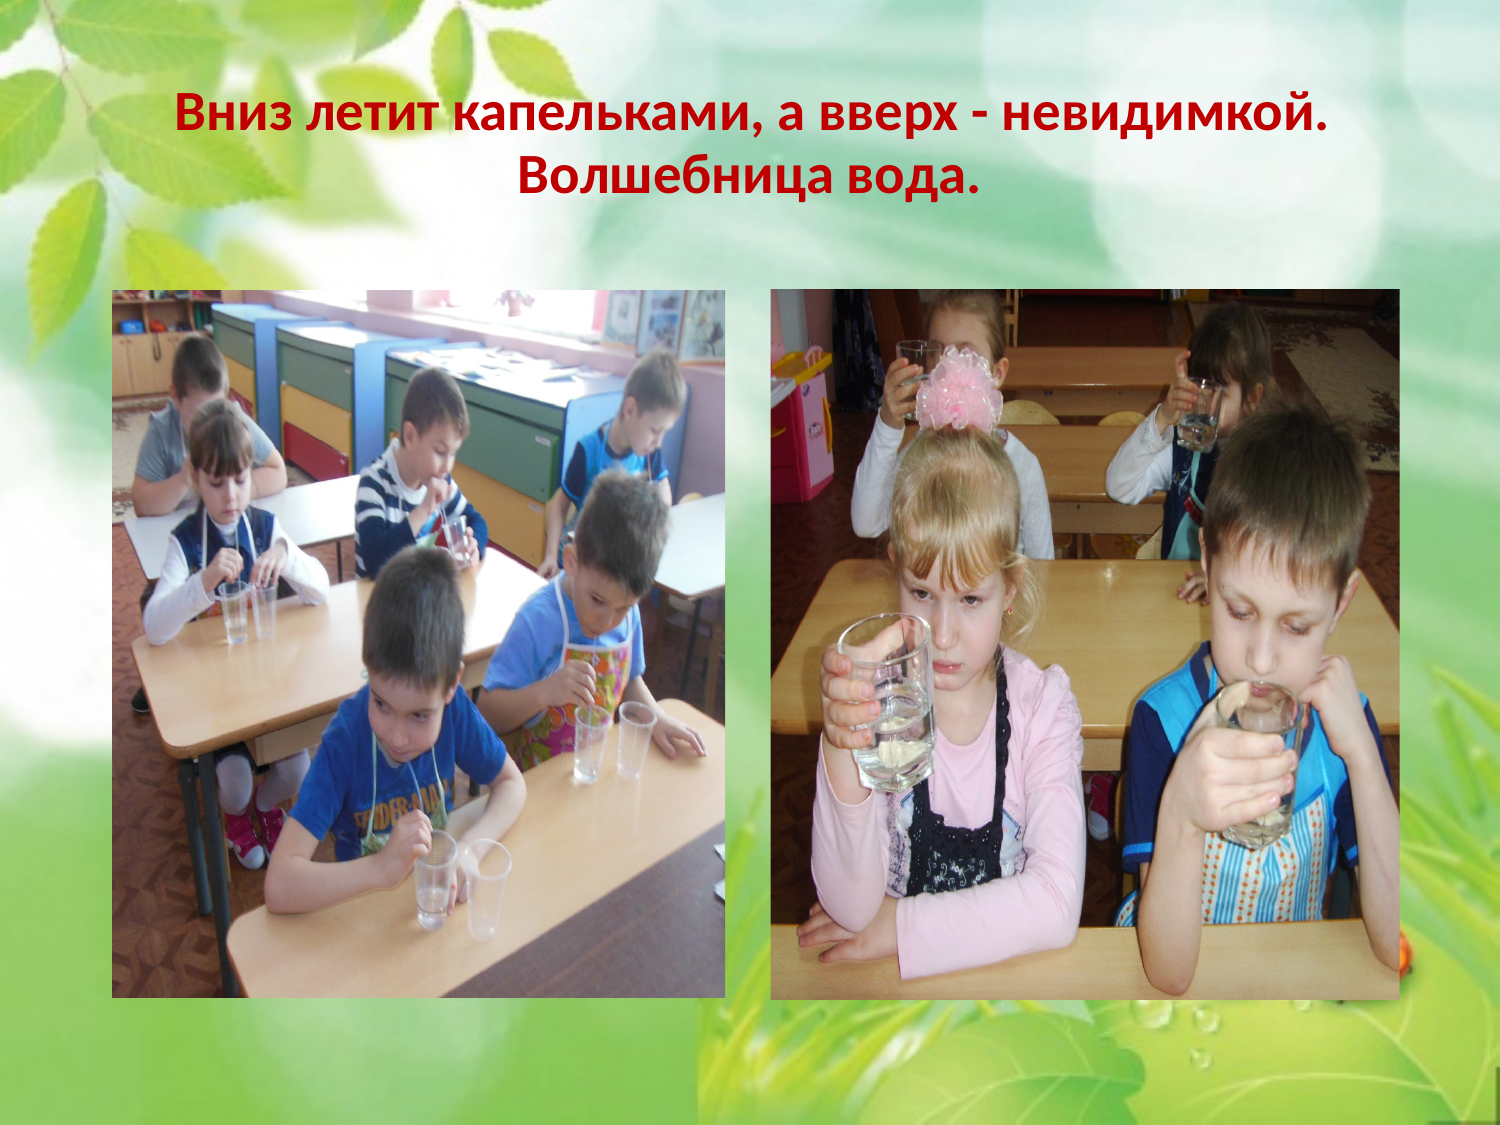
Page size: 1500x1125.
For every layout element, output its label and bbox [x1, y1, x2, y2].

picture [0, 0, 1500, 1125]
list [770, 255, 1400, 1000]
list [111, 290, 726, 998]
